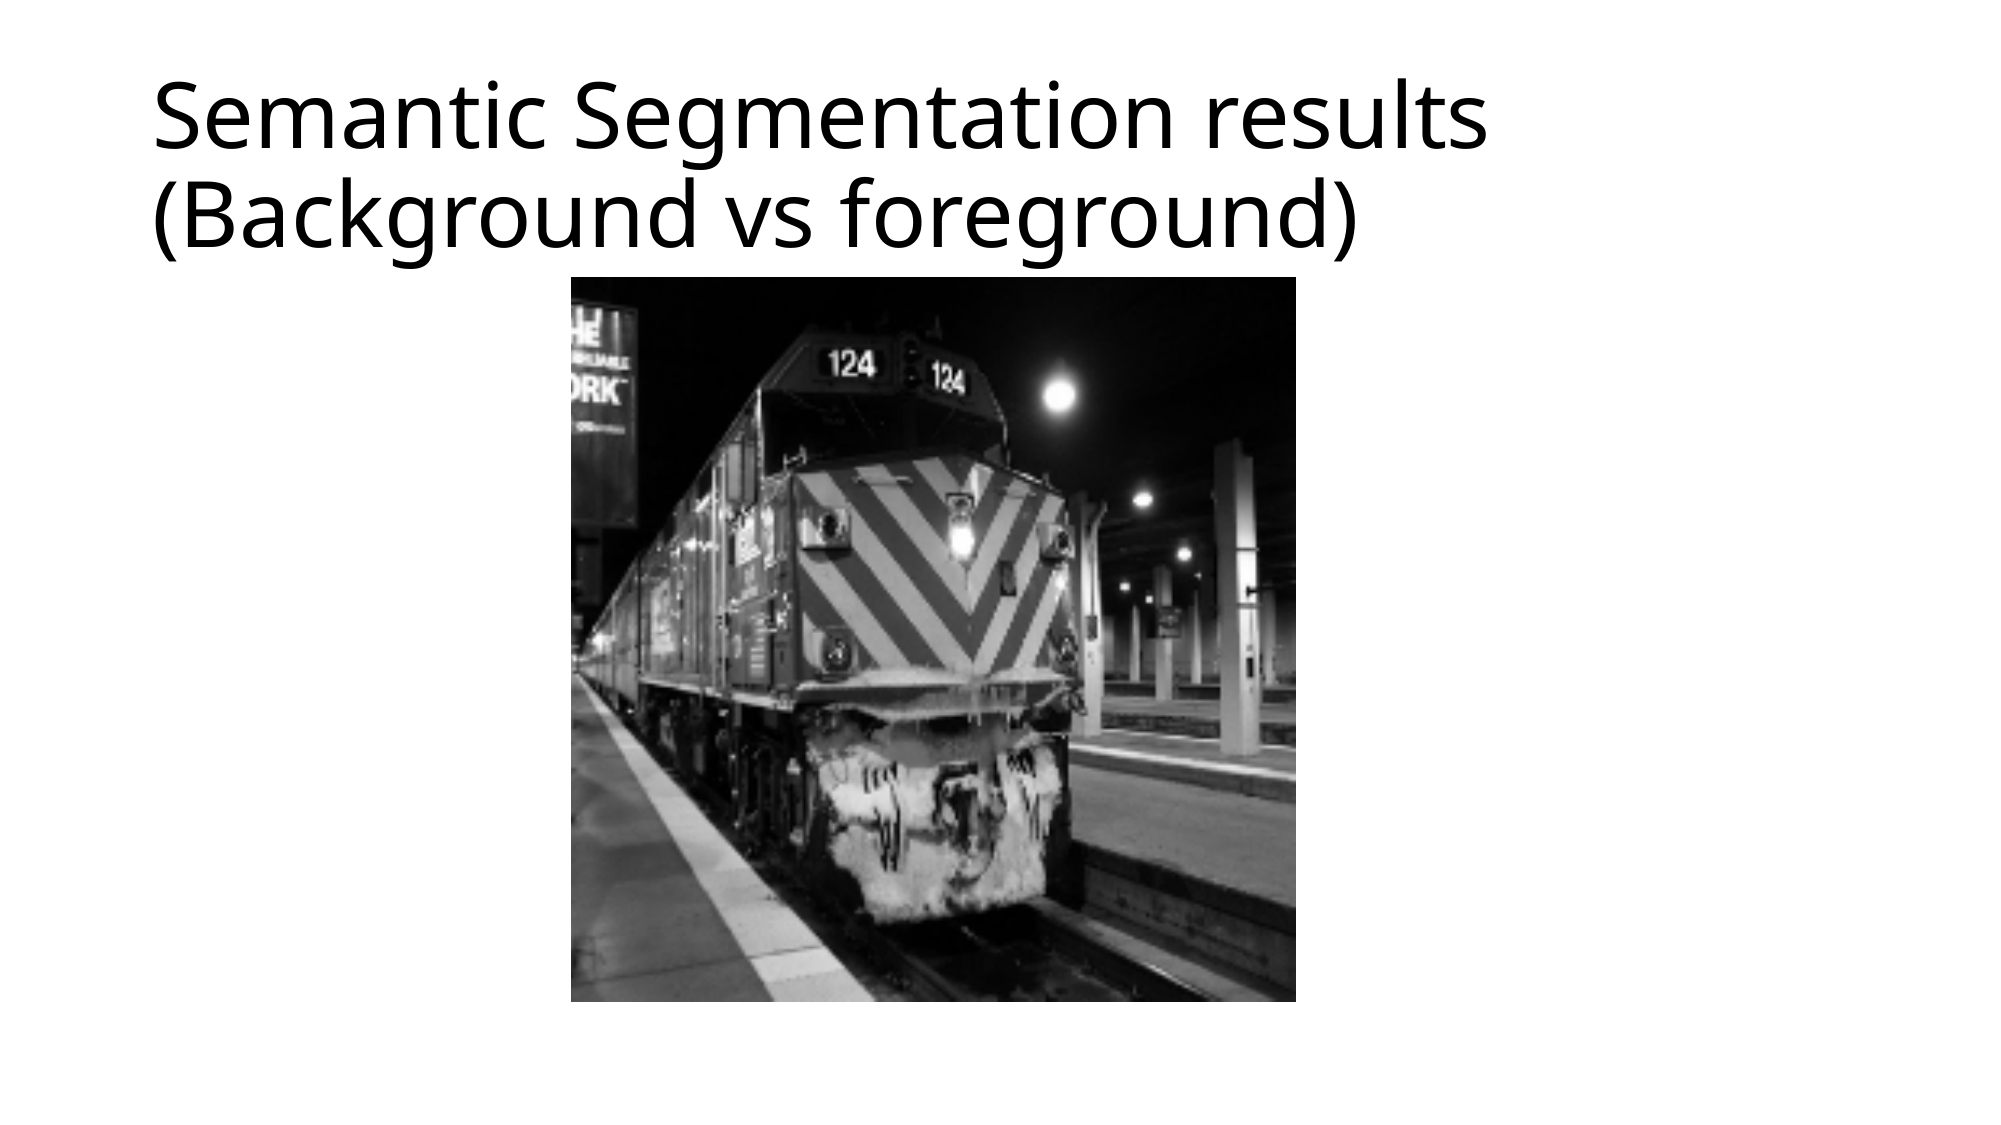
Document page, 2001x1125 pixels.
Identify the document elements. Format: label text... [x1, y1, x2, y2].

picture [571, 277, 1296, 1002]
title Semantic Segmentation results (Background vs foreground) [137, 59, 1863, 278]
